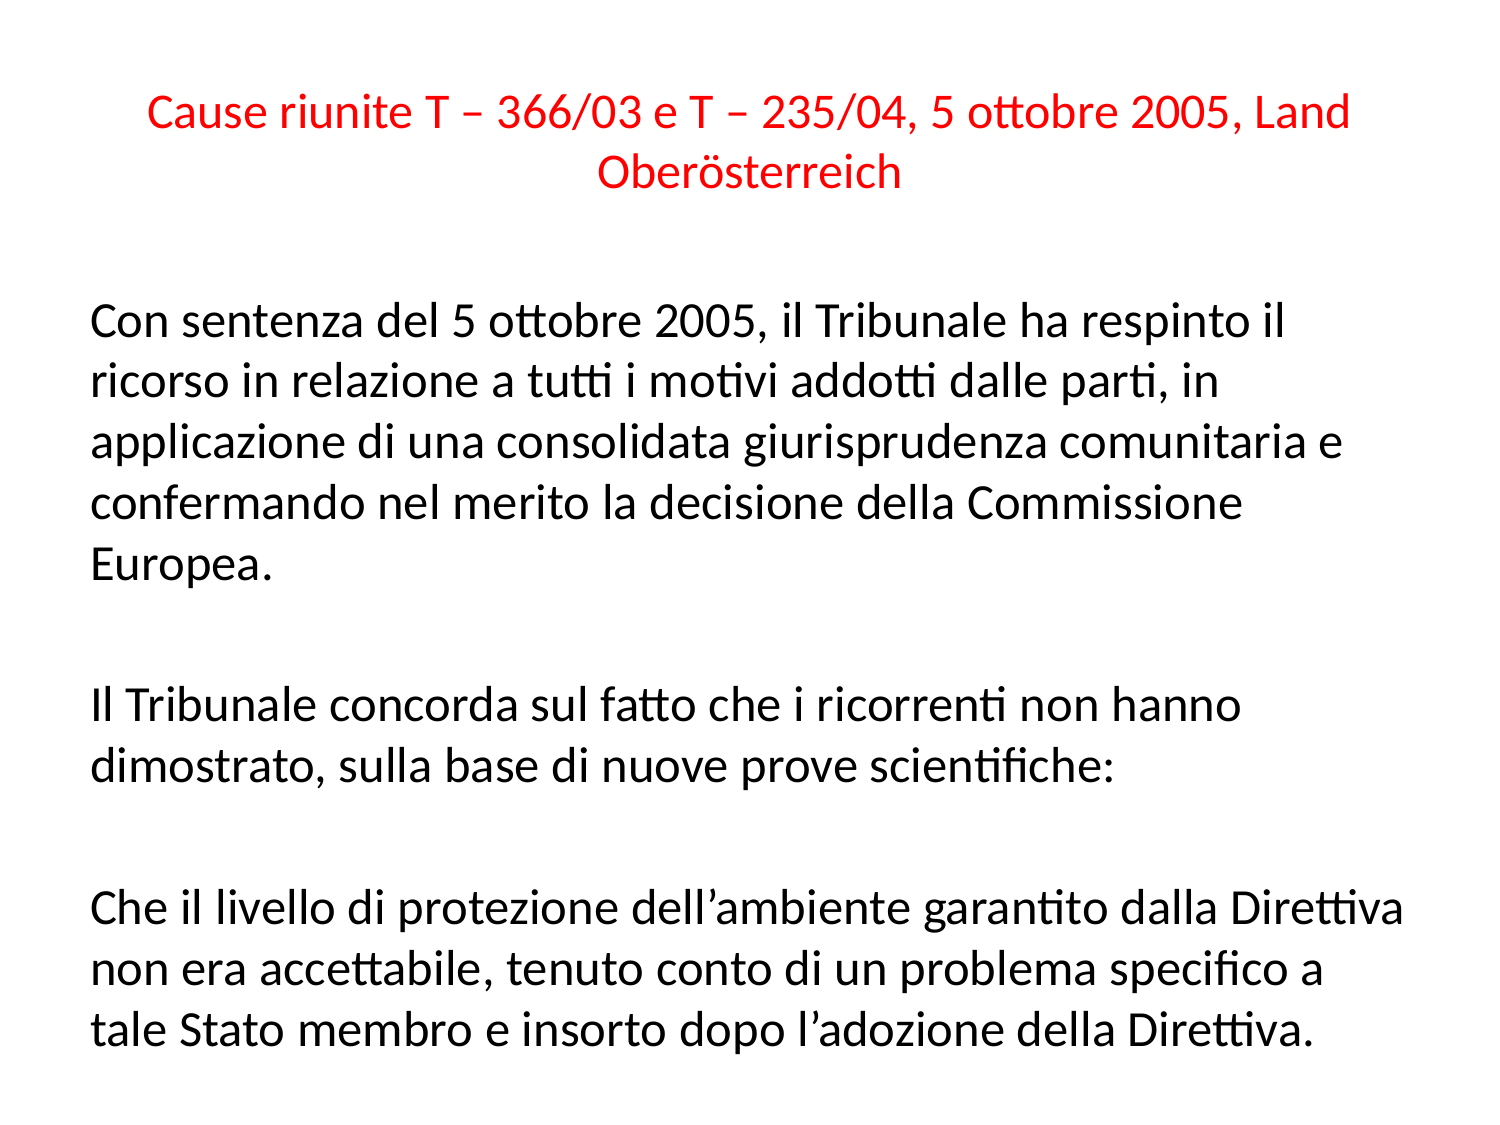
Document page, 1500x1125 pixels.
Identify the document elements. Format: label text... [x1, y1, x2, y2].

list Con sentenza del 5 ottobre 2005, il Tribunale ha respinto il ricorso in relazione a tutti i motivi addotti dalle parti, in applicazione di una consolidata giurisprudenza comunitaria e confermando nel merito la decisione della Commissione Europea. Il Tribunale concorda sul fatto che i ricorrenti non hanno dimostrato, sulla base di nuove prove scientifiche: Che il livello di protezione dell’ambiente garantito dalla Direttiva non era accettabile, tenuto conto di un problema specifico a tale Stato membro e insorto dopo l’adozione della Direttiva. [75, 278, 1425, 1083]
title Cause riunite T – 366/03 e T – 235/04, 5 ottobre 2005, Land Oberösterreich [75, 45, 1425, 233]
